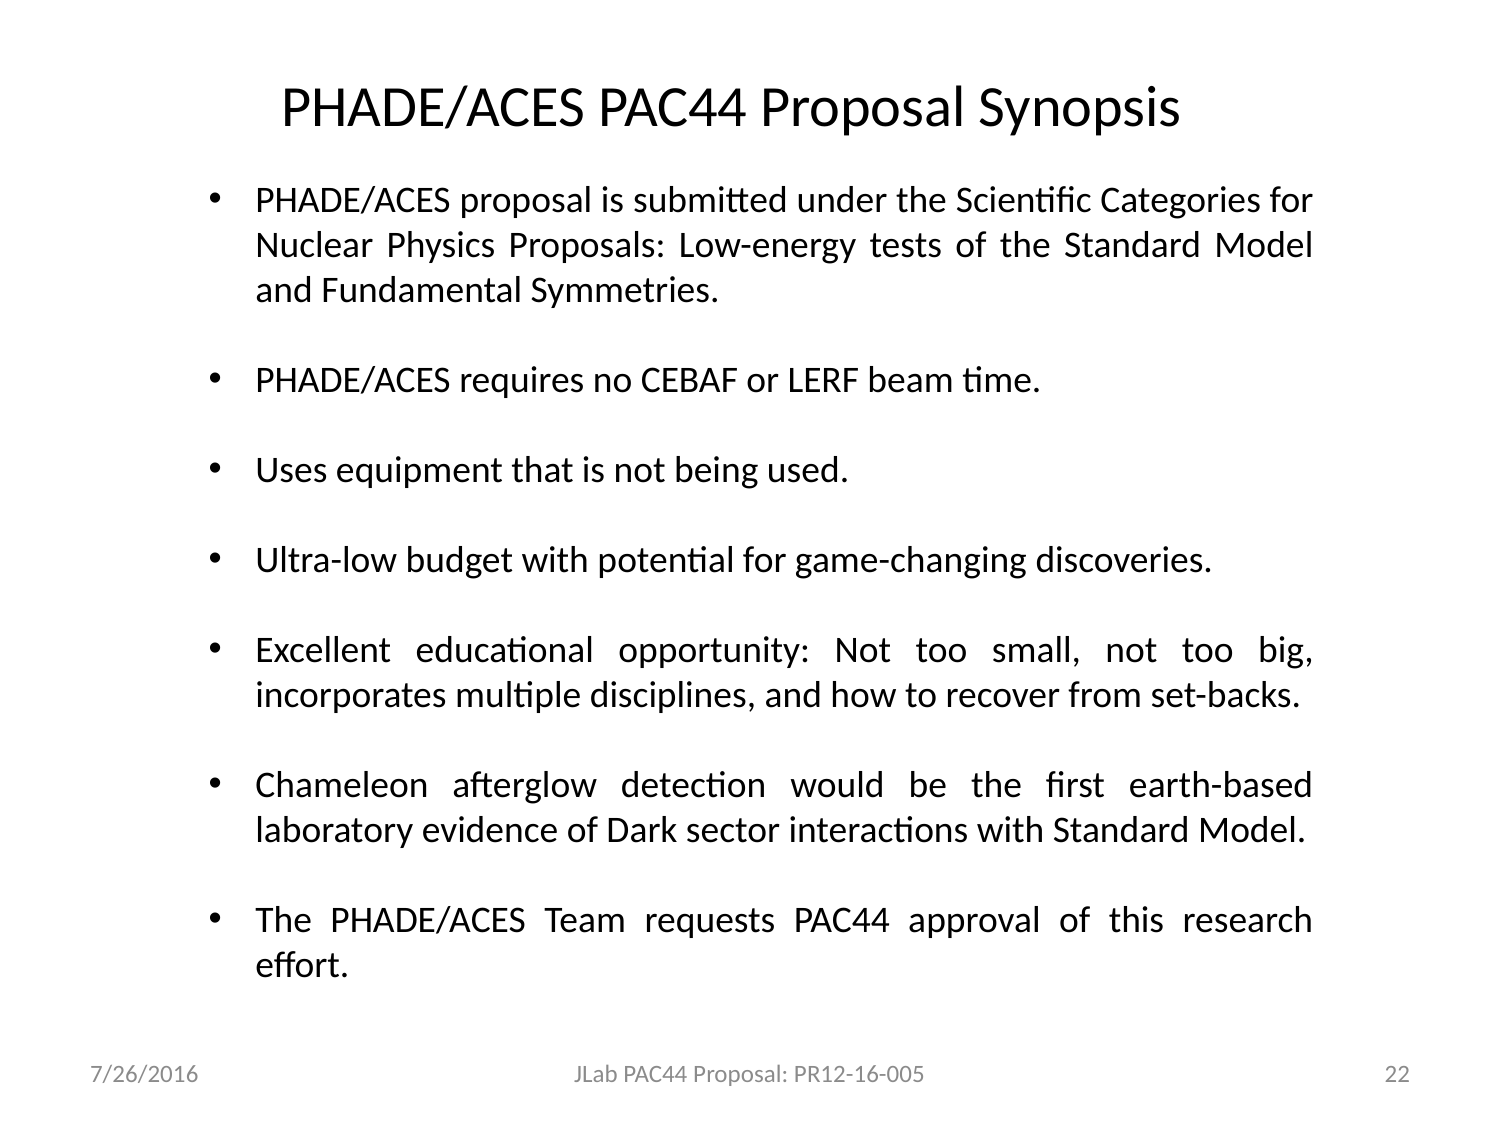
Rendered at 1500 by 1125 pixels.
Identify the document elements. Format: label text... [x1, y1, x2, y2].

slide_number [75, 1042, 425, 1103]
footer JLab PAC44 Proposal: PR12-16-005 [512, 1042, 988, 1103]
text_box PHADE/ACES proposal is submitted under the Scientific Categories for Nuclear Physics Proposals: Low-energy tests of the Standard Model and Fundamental Symmetries. PHADE/ACES requires no CEBAF or LERF beam time. Uses equipment that is not being used. Ultra-low budget with potential for game-changing discoveries. Excellent educational opportunity: Not too small, not too big, incorporates multiple disciplines, and how to recover from set-backs. Chameleon afterglow detection would be the first earth-based laboratory evidence of Dark sector interactions with Standard Model. The PHADE/ACES Team requests PAC44 approval of this research effort. [193, 167, 1330, 993]
slide_number 22 [1074, 1042, 1425, 1103]
text_box PHADE/ACES PAC44 Proposal Synopsis [266, 60, 1197, 146]
